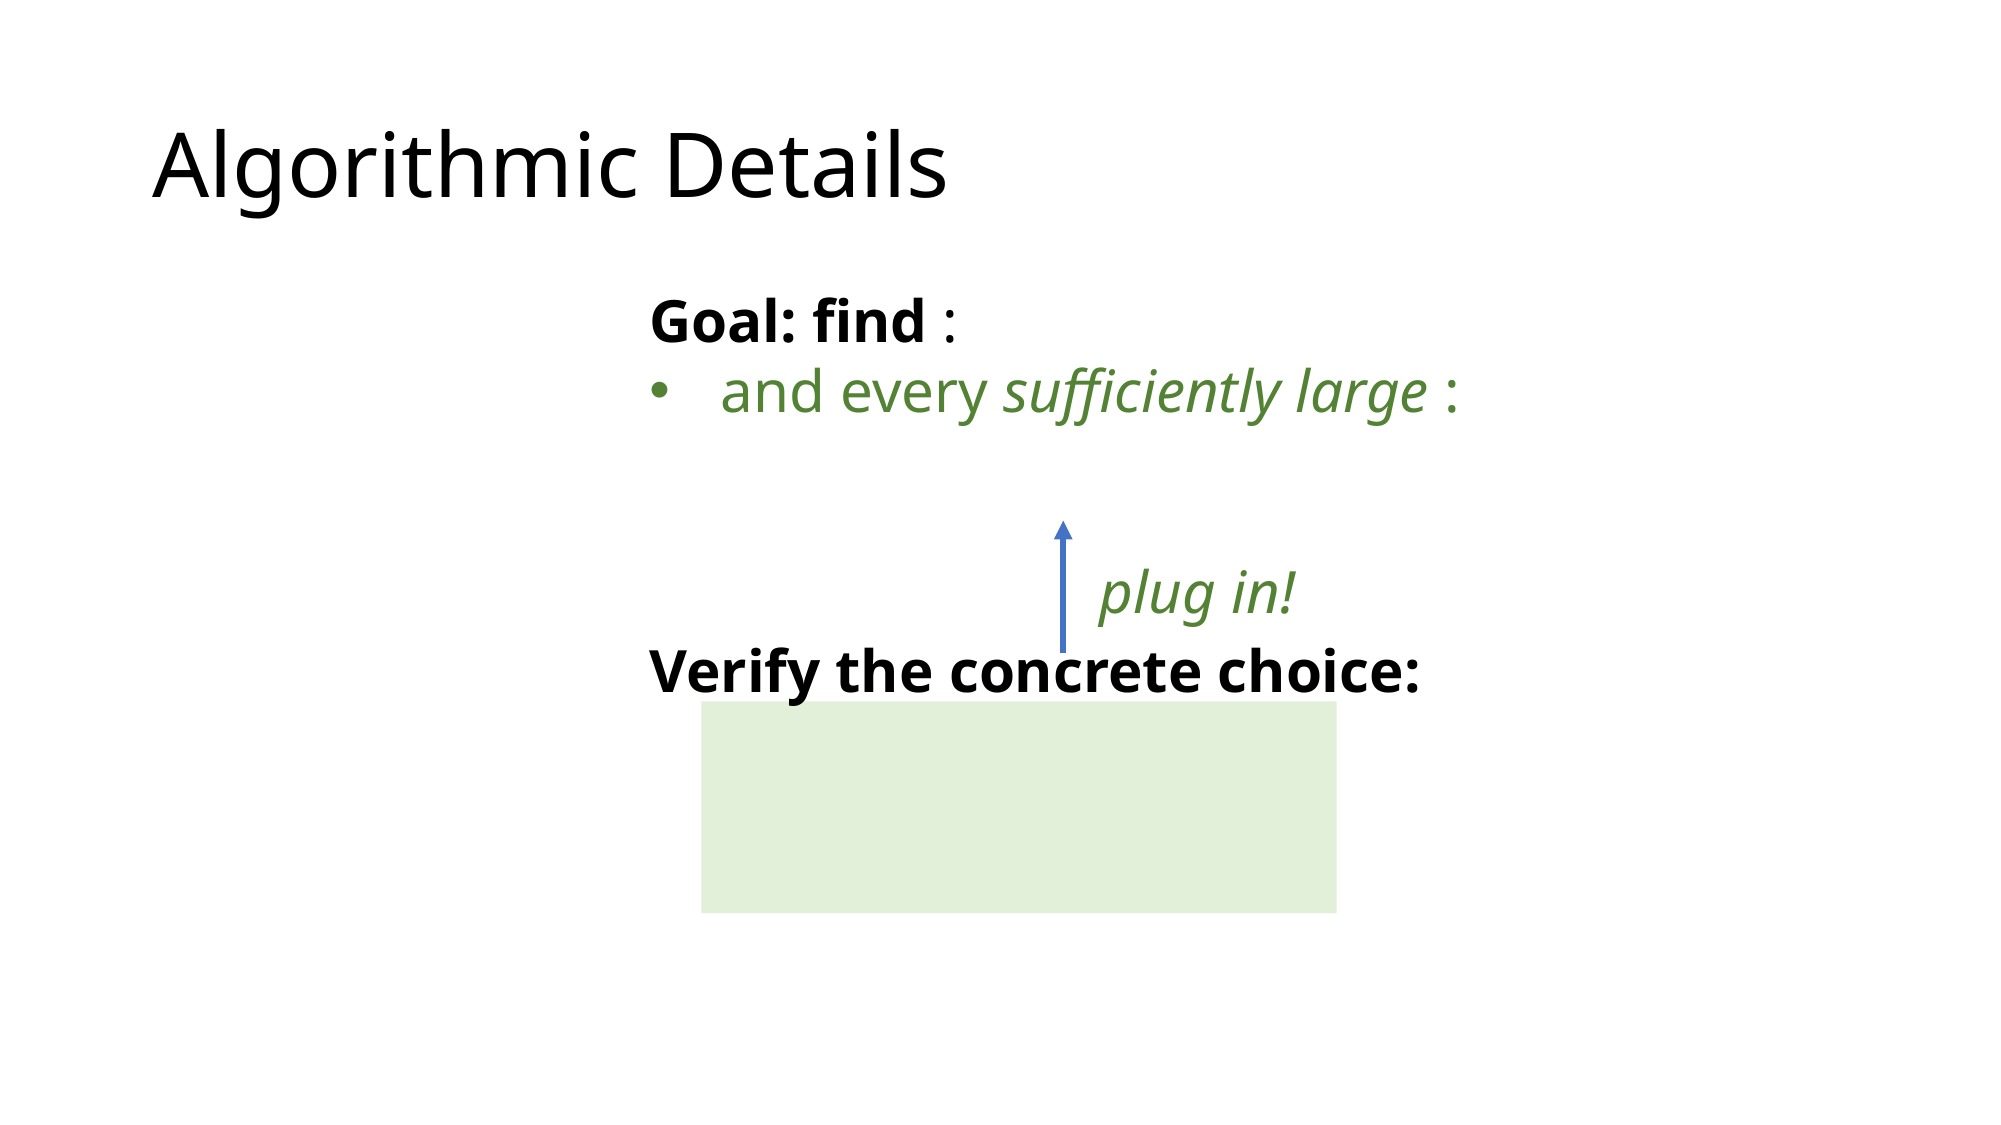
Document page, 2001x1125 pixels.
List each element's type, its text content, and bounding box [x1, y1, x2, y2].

title Algorithmic Details [137, 59, 1863, 278]
text_box plug in! [1085, 547, 1311, 633]
text_box [700, 700, 1338, 914]
